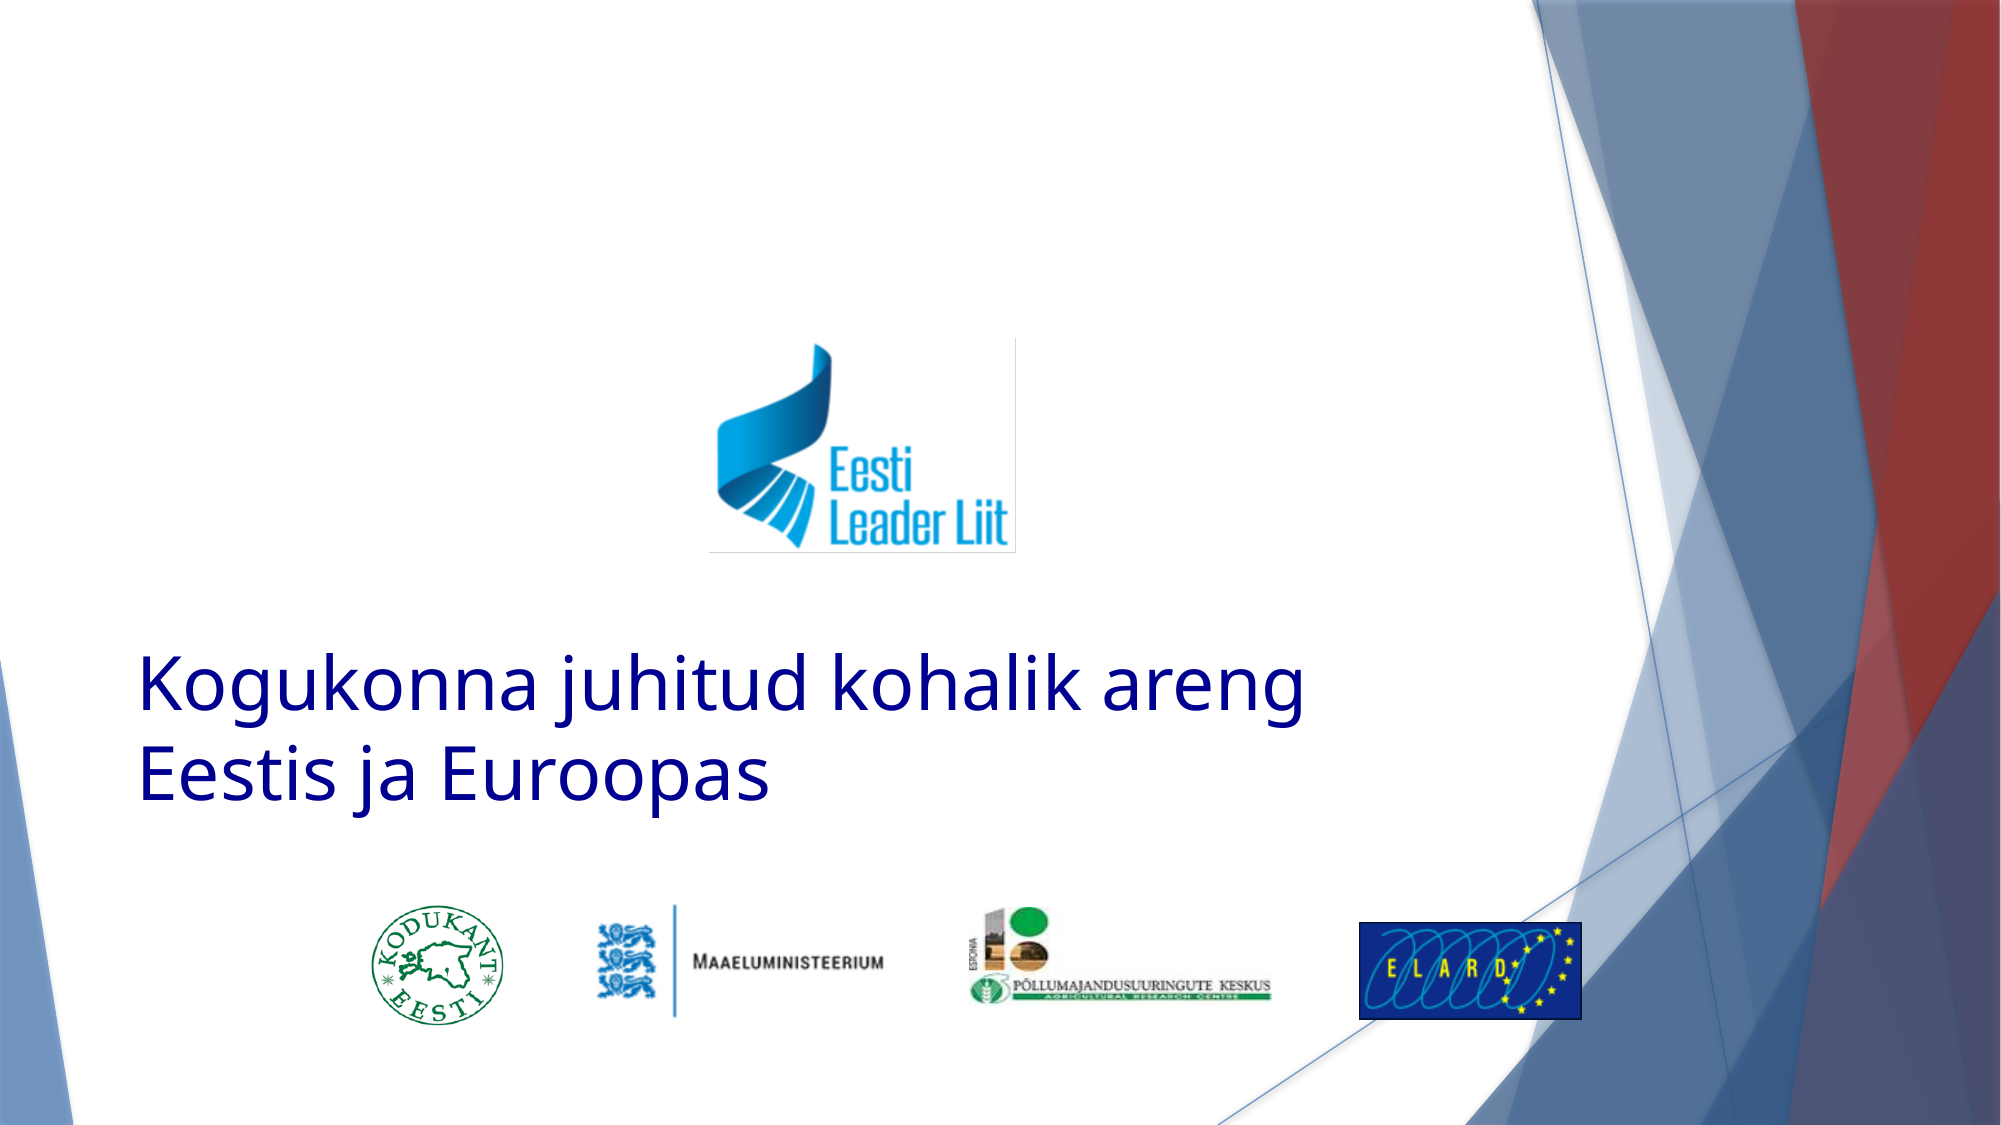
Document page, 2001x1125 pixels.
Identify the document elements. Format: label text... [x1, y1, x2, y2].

picture [709, 338, 1018, 554]
picture [1359, 922, 1582, 1020]
picture [557, 884, 930, 1037]
text_box Kogukonna juhitud kohalik areng Eestis ja Euroopas [121, 627, 1657, 814]
picture [969, 906, 1273, 1007]
picture [360, 896, 513, 1034]
